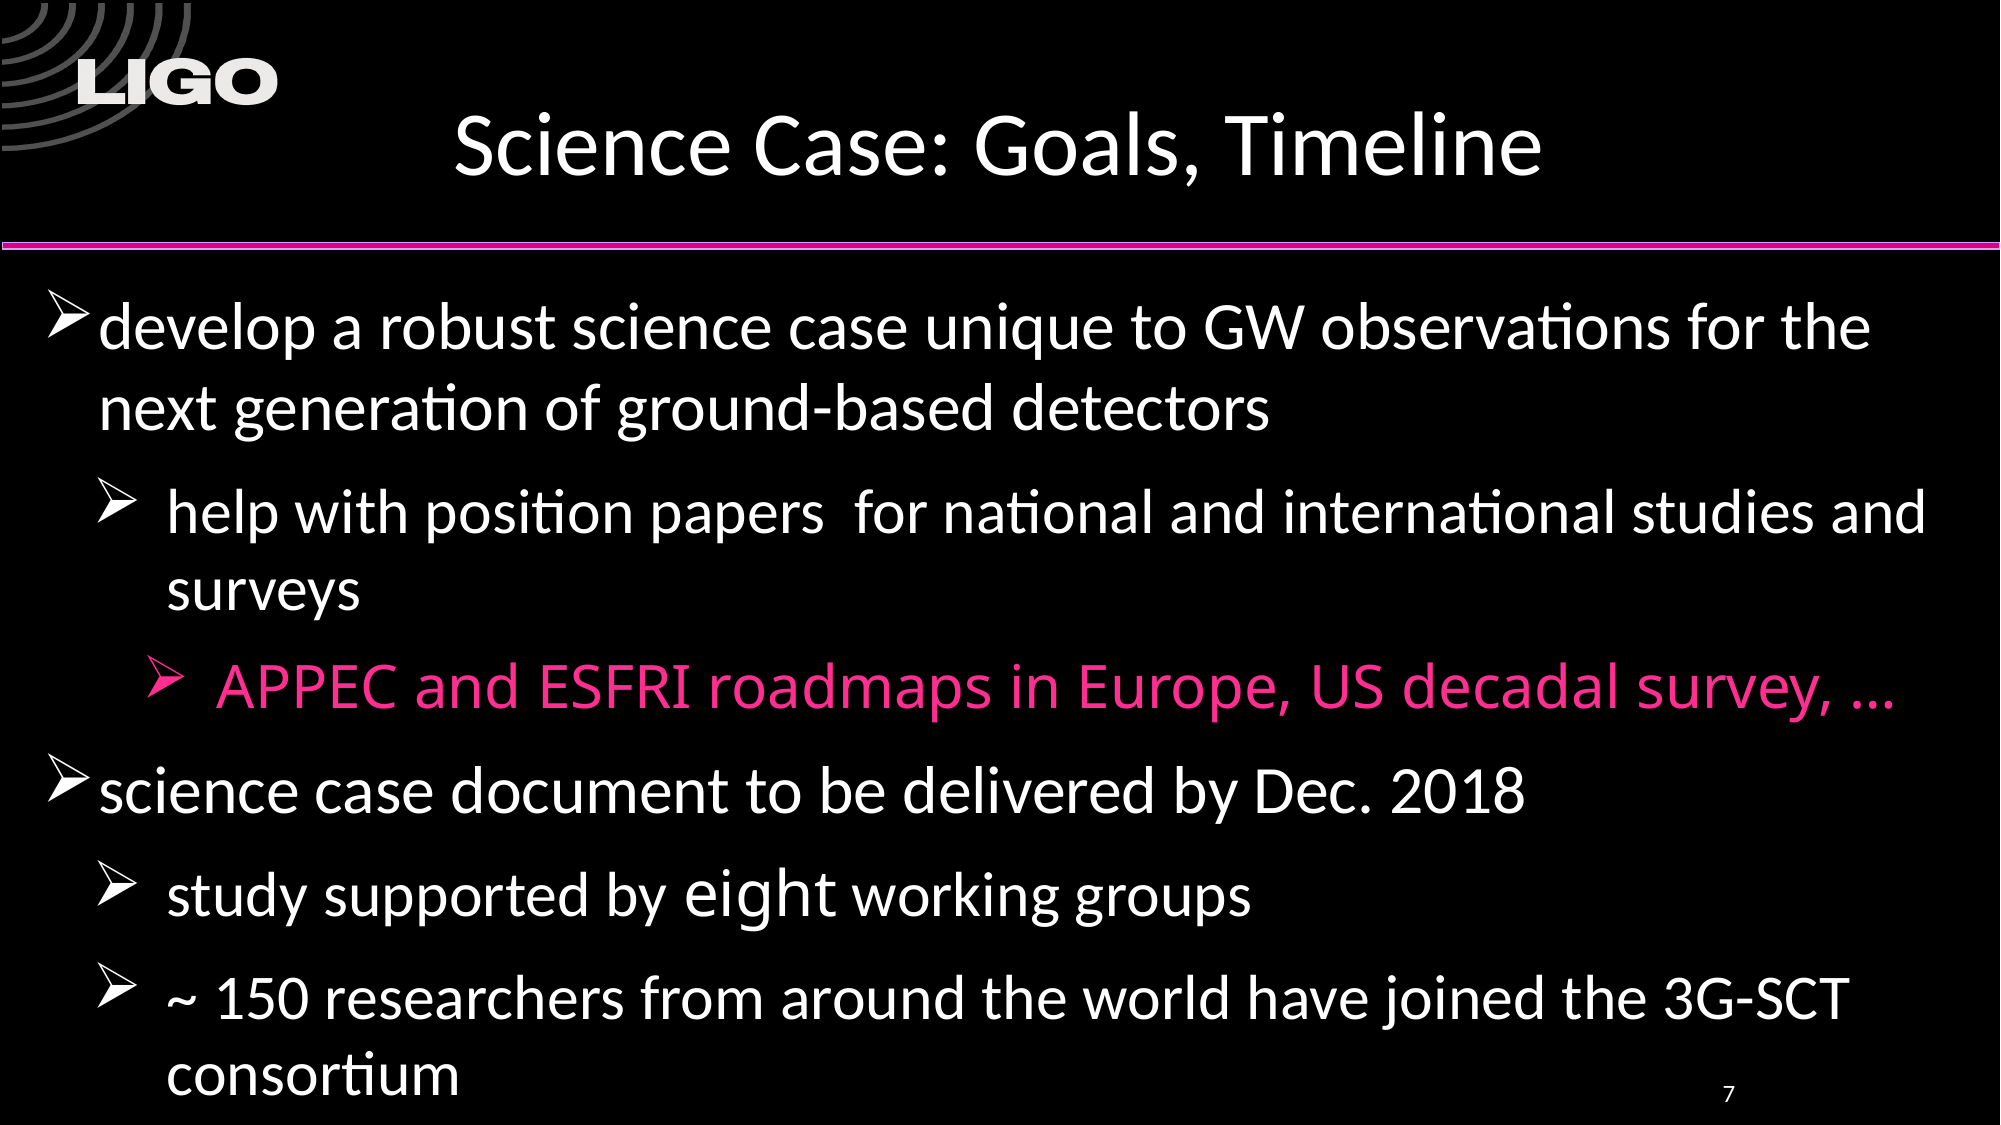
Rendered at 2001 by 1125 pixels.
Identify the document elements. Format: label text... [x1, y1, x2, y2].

title Science Case: Goals, Timeline [99, 45, 1900, 233]
list develop a robust science case unique to GW observations for the next generation of ground-based detectors help with position papers for national and international studies and surveys APPEC and ESFRI roadmaps in Europe, US decadal survey, … science case document to be delivered by Dec. 2018 study supported by eight working groups ~ 150 researchers from around the world have joined the 3G-SCT consortium [27, 274, 1981, 1125]
picture [2, 2, 281, 153]
slide_number 7 [1708, 1066, 1738, 1118]
